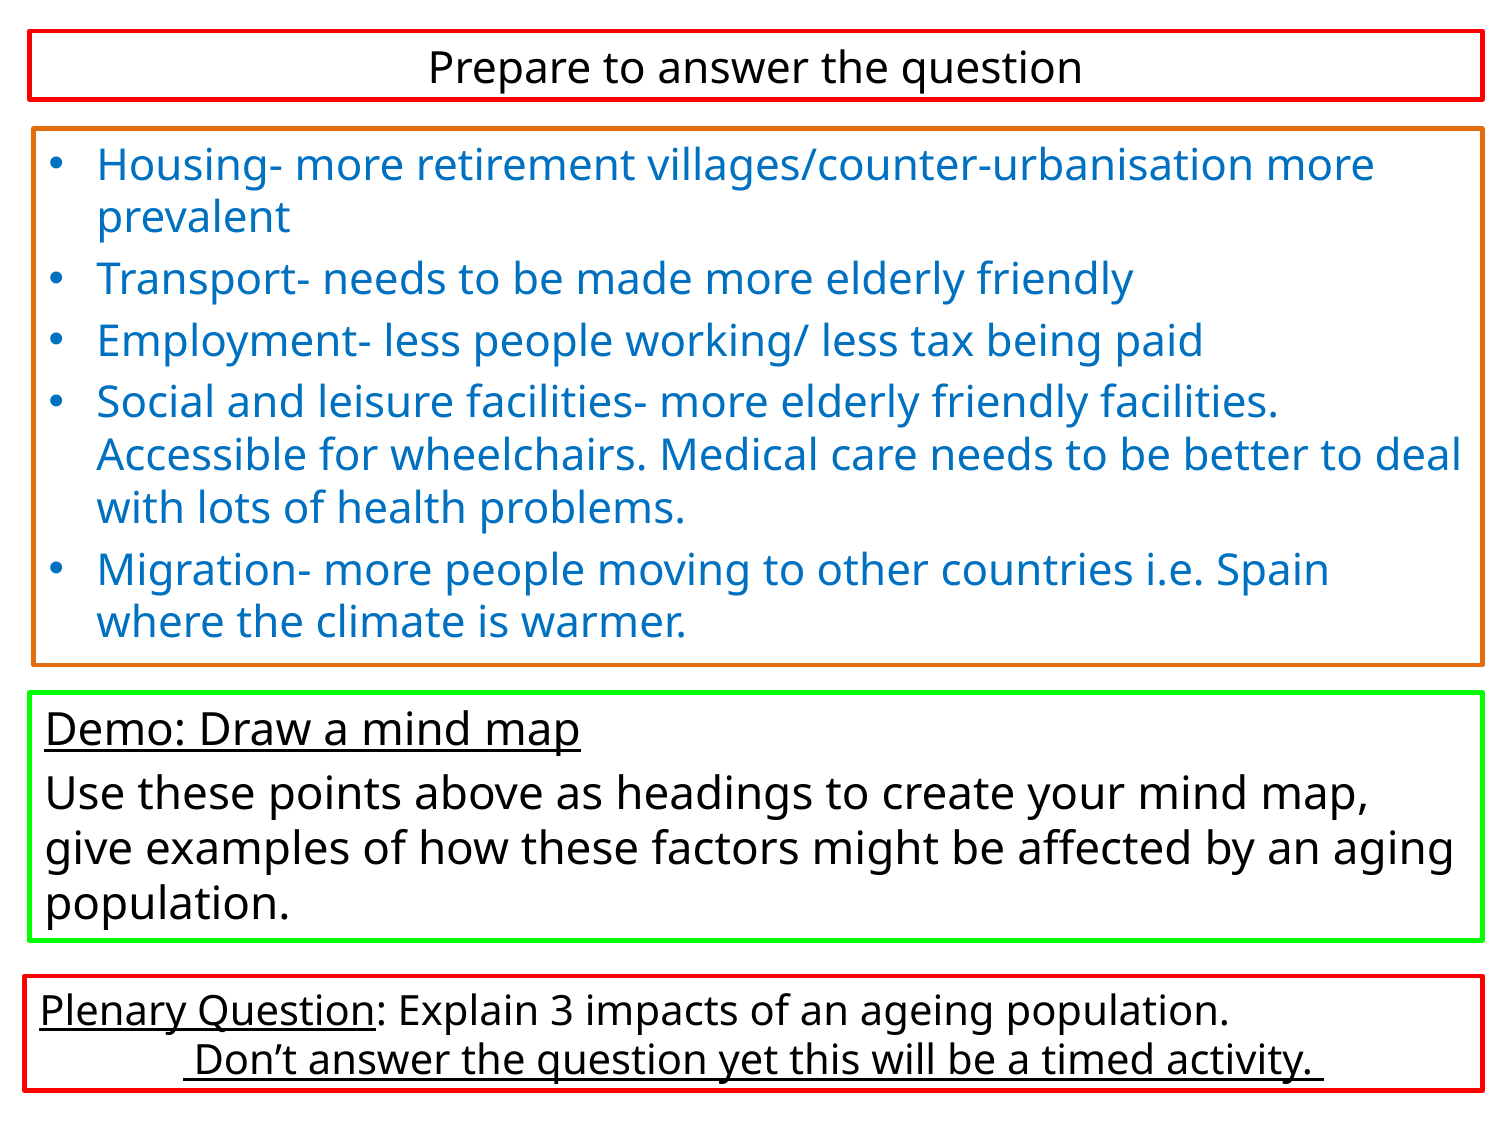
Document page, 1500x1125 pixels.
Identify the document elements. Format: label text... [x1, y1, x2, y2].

list Housing- more retirement villages/counter-urbanisation more prevalent Transport- needs to be made more elderly friendly Employment- less people working/ less tax being paid Social and leisure facilities- more elderly friendly facilities. Accessible for wheelchairs. Medical care needs to be better to deal with lots of health problems. Migration- more people moving to other countries i.e. Spain where the climate is warmer. [33, 128, 1483, 665]
title Prepare to answer the question [29, 30, 1483, 100]
text_box Demo: Draw a mind map Use these points above as headings to create your mind map, give examples of how these factors might be affected by an aging population. [29, 692, 1483, 941]
text_box Plenary Question: Explain 3 impacts of an ageing population. Don’t answer the question yet this will be a timed activity. [24, 975, 1483, 1091]
